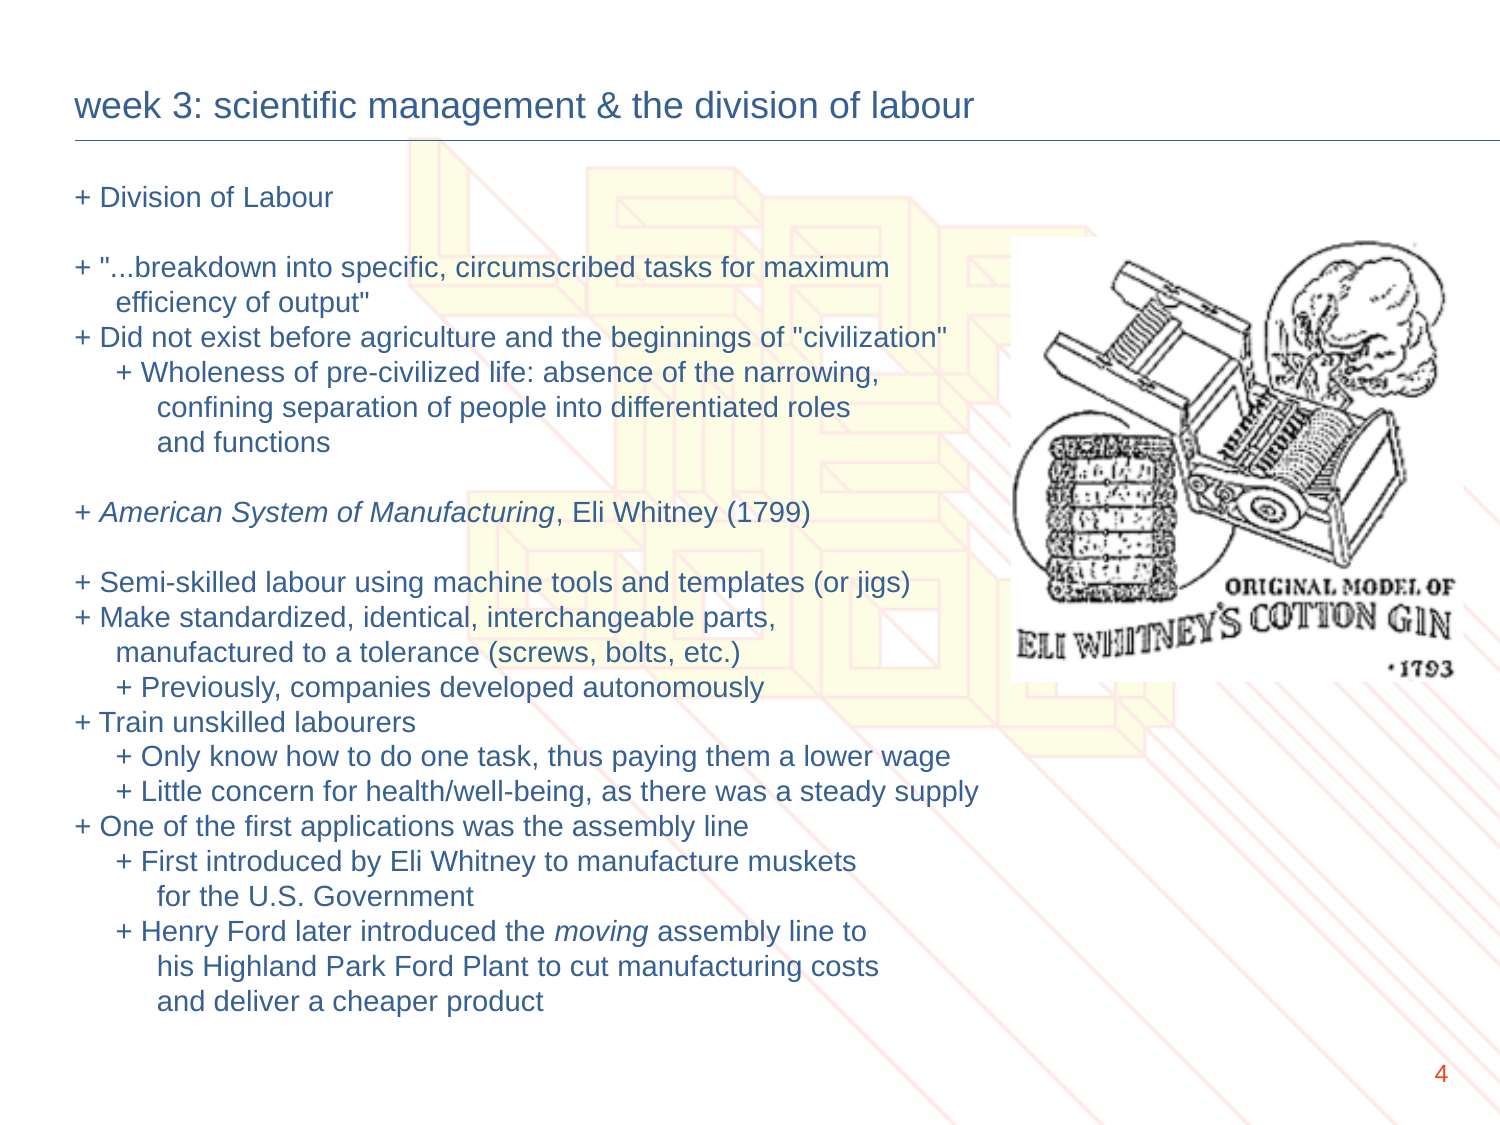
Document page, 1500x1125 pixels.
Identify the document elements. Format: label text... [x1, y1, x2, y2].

text_box + Division of Labour + "...breakdown into specific, circumscribed tasks for maximum efficiency of output" + Did not exist before agriculture and the beginnings of "civilization" + Wholeness of pre-civilized life: absence of the narrowing, confining separation of people into differentiated roles and functions + American System of Manufacturing, Eli Whitney (1799) + Semi-skilled labour using machine tools and templates (or jigs) + Make standardized, identical, interchangeable parts, manufactured to a tolerance (screws, bolts, etc.) + Previously, companies developed autonomously + Train unskilled labourers + Only know how to do one task, thus paying them a lower wage + Little concern for health/well-being, as there was a steady supply + One of the first applications was the assembly line + First introduced by Eli Whitney to manufacture muskets for the U.S. Government + Henry Ford later introduced the moving assembly line to his Highland Park Ford Plant to cut manufacturing costs and deliver a cheaper product [59, 171, 389, 1025]
picture [394, 141, 1500, 1125]
picture [394, 1, 1500, 140]
text_box week 3: scientific management & the division of labour [59, 74, 389, 134]
